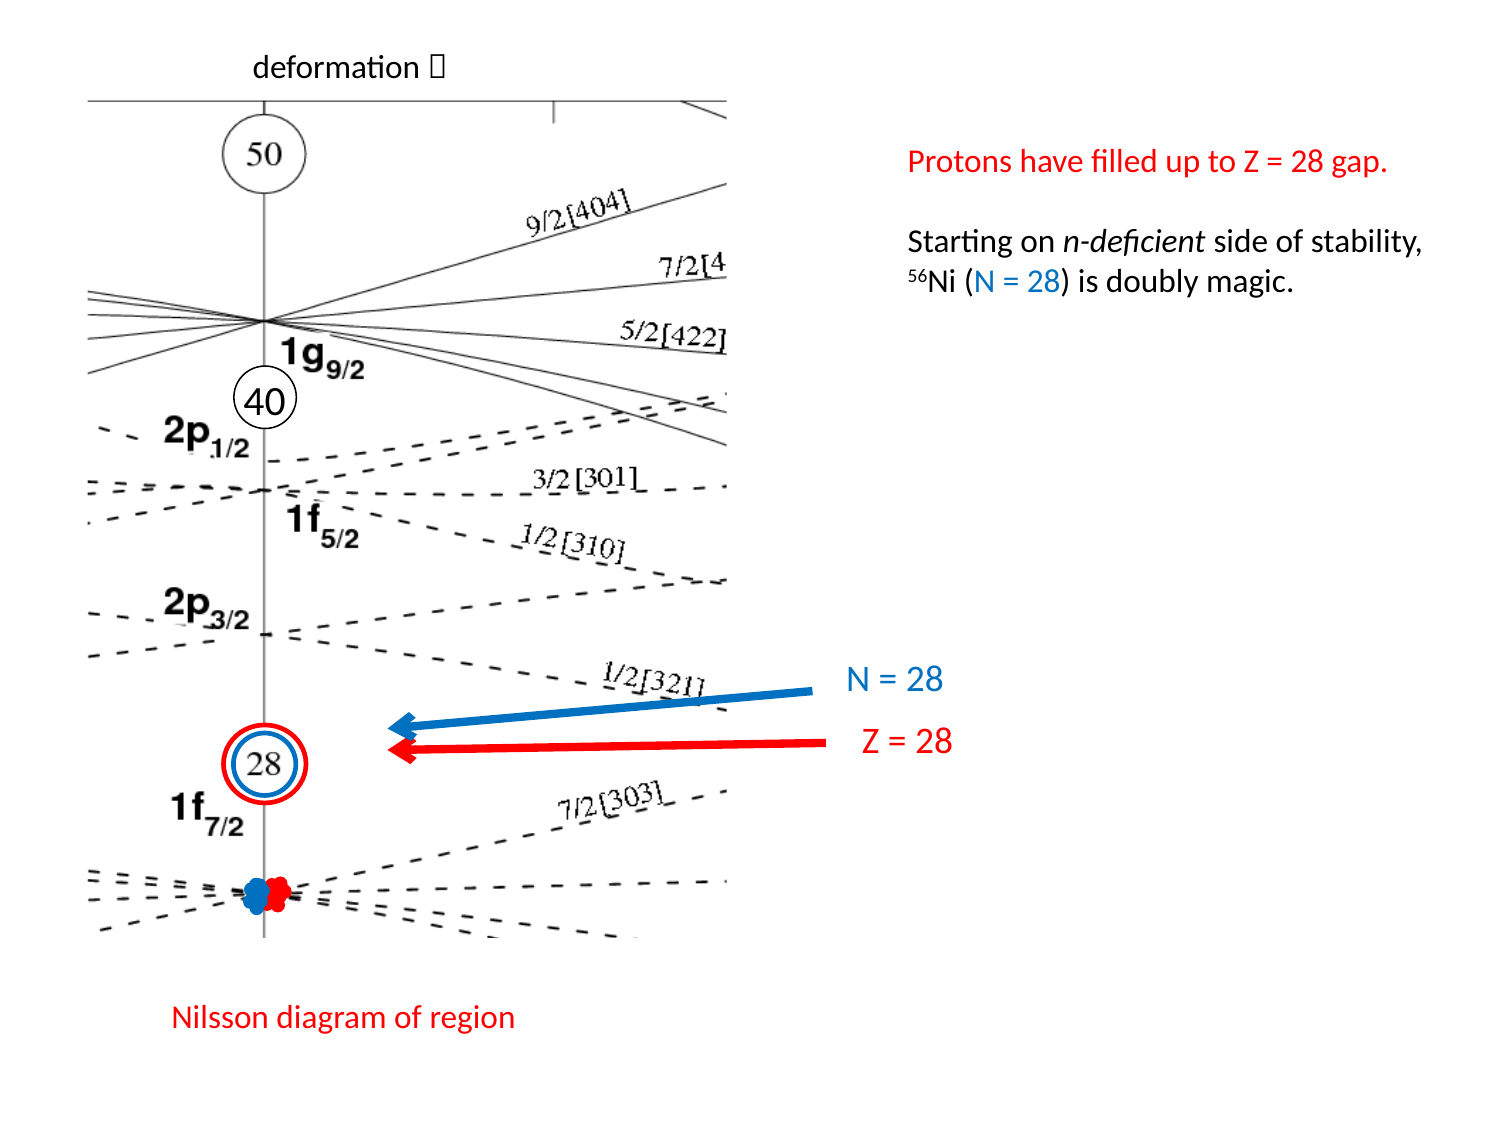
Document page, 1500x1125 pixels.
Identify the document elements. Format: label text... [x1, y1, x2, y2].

text_box Z = 28 [847, 708, 969, 769]
picture [87, 87, 727, 938]
text_box Protons have filled up to Z = 28 gap. Starting on n-deficient side of stability, 56Ni (N = 28) is doubly magic. [892, 131, 1488, 307]
text_box N = 28 [831, 646, 959, 707]
text_box Nilsson diagram of region [37, 987, 650, 1043]
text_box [387, 742, 826, 750]
text_box deformation  [237, 37, 463, 87]
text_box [387, 691, 813, 729]
